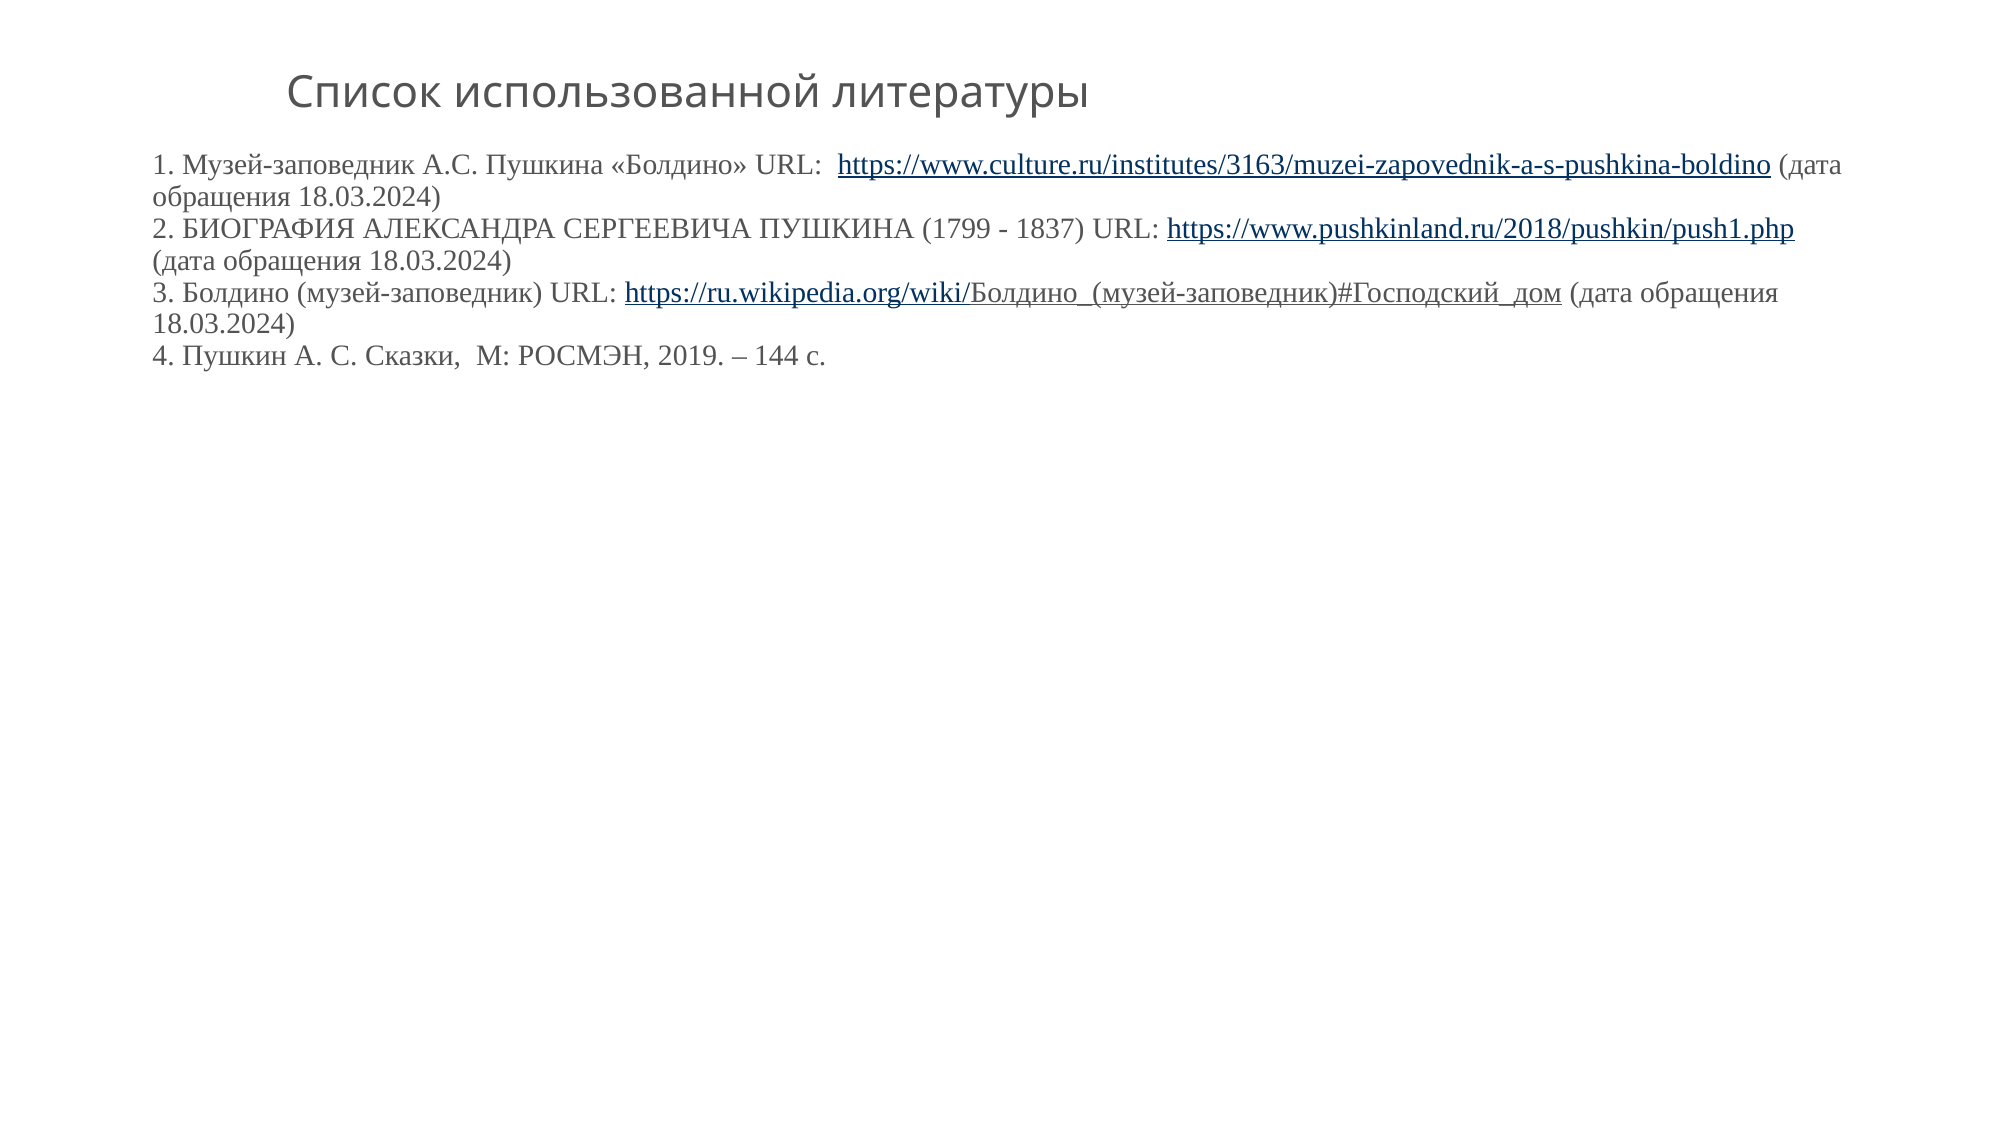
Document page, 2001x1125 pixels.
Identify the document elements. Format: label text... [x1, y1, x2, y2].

title Список использованной литературы 1. Музей-заповедник А.С. Пушкина «Болдино» URL: https://www.culture.ru/institutes/3163/muzei-zapovednik-a-s-pushkina-boldino (дата обращения 18.03.2024) 2. БИОГРАФИЯ АЛЕКСАНДРА СЕРГЕЕВИЧА ПУШКИНА (1799 - 1837) URL: https://www.pushkinland.ru/2018/pushkin/push1.php (дата обращения 18.03.2024) 3. Болдино (музей-заповедник) URL: https://ru.wikipedia.org/wiki/Болдино_(музей-заповедник)#Господский_дом (дата обращения 18.03.2024) 4. Пушкин А. С. Сказки, М: РОСМЭН, 2019. – 144 с. [137, 59, 1863, 563]
